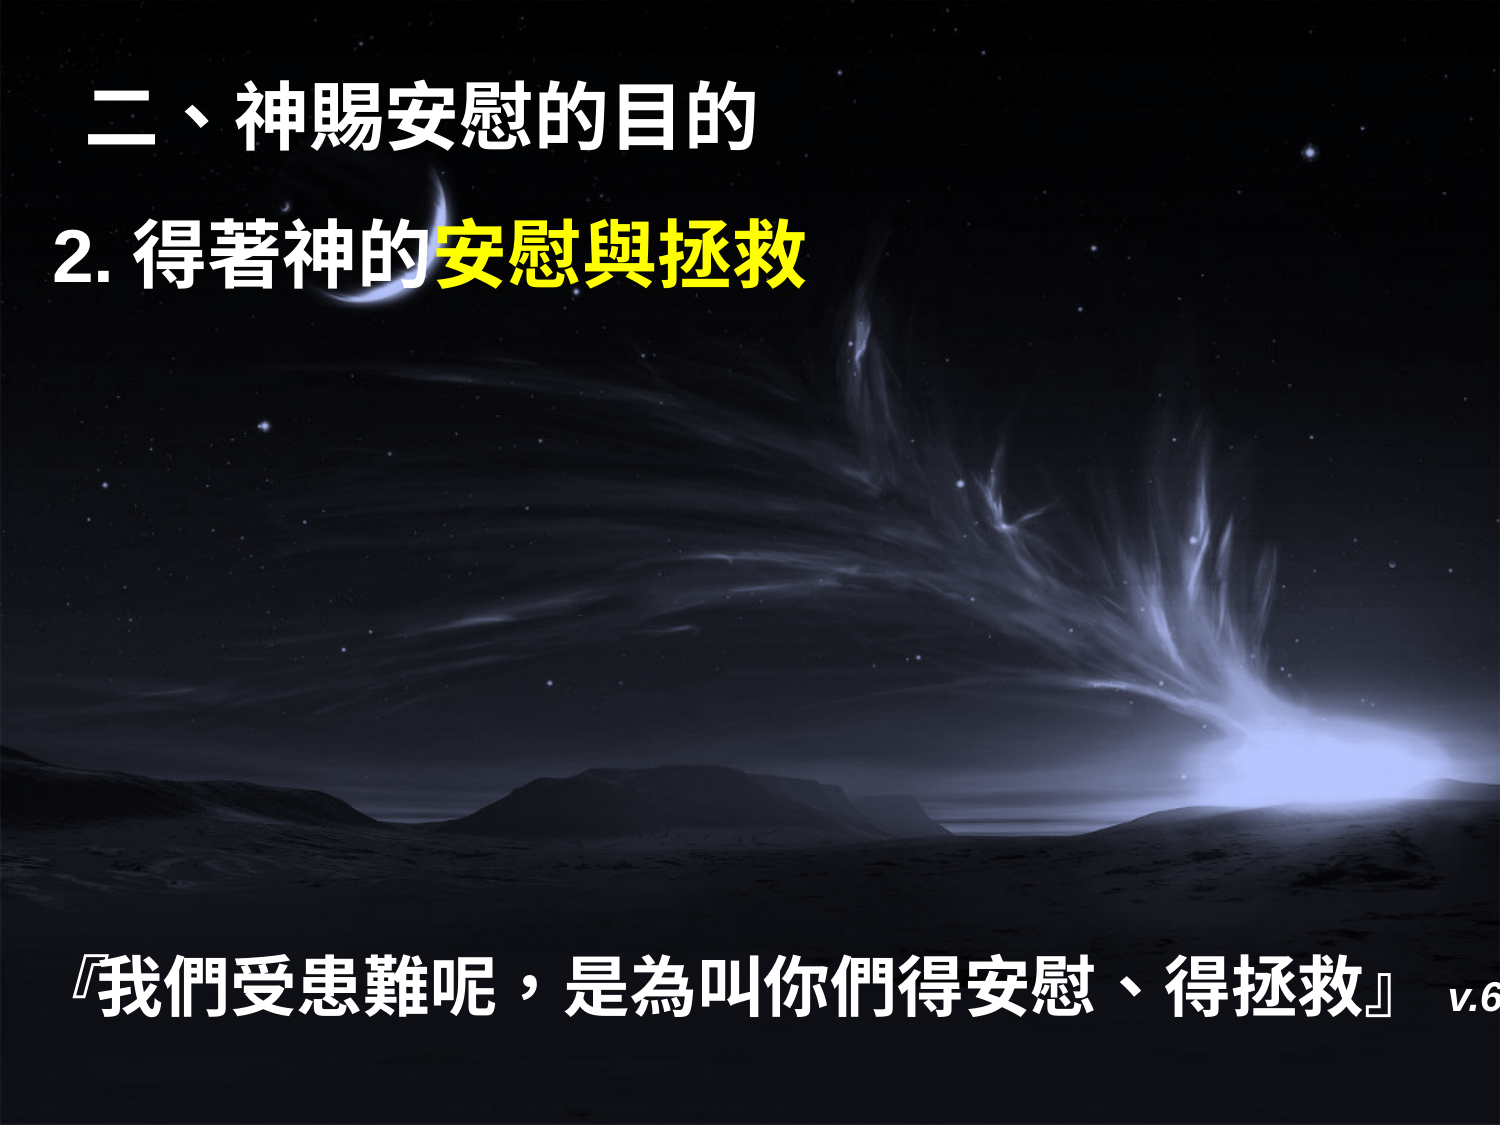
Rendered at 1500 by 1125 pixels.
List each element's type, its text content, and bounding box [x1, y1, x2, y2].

text_box 二、神賜安慰的目的 [69, 62, 775, 168]
text_box 『我們受患難呢，是為叫你們得安慰、得拯救』v.6 [15, 937, 1500, 1033]
text_box 2.得著神的安慰與拯救 [37, 199, 913, 305]
